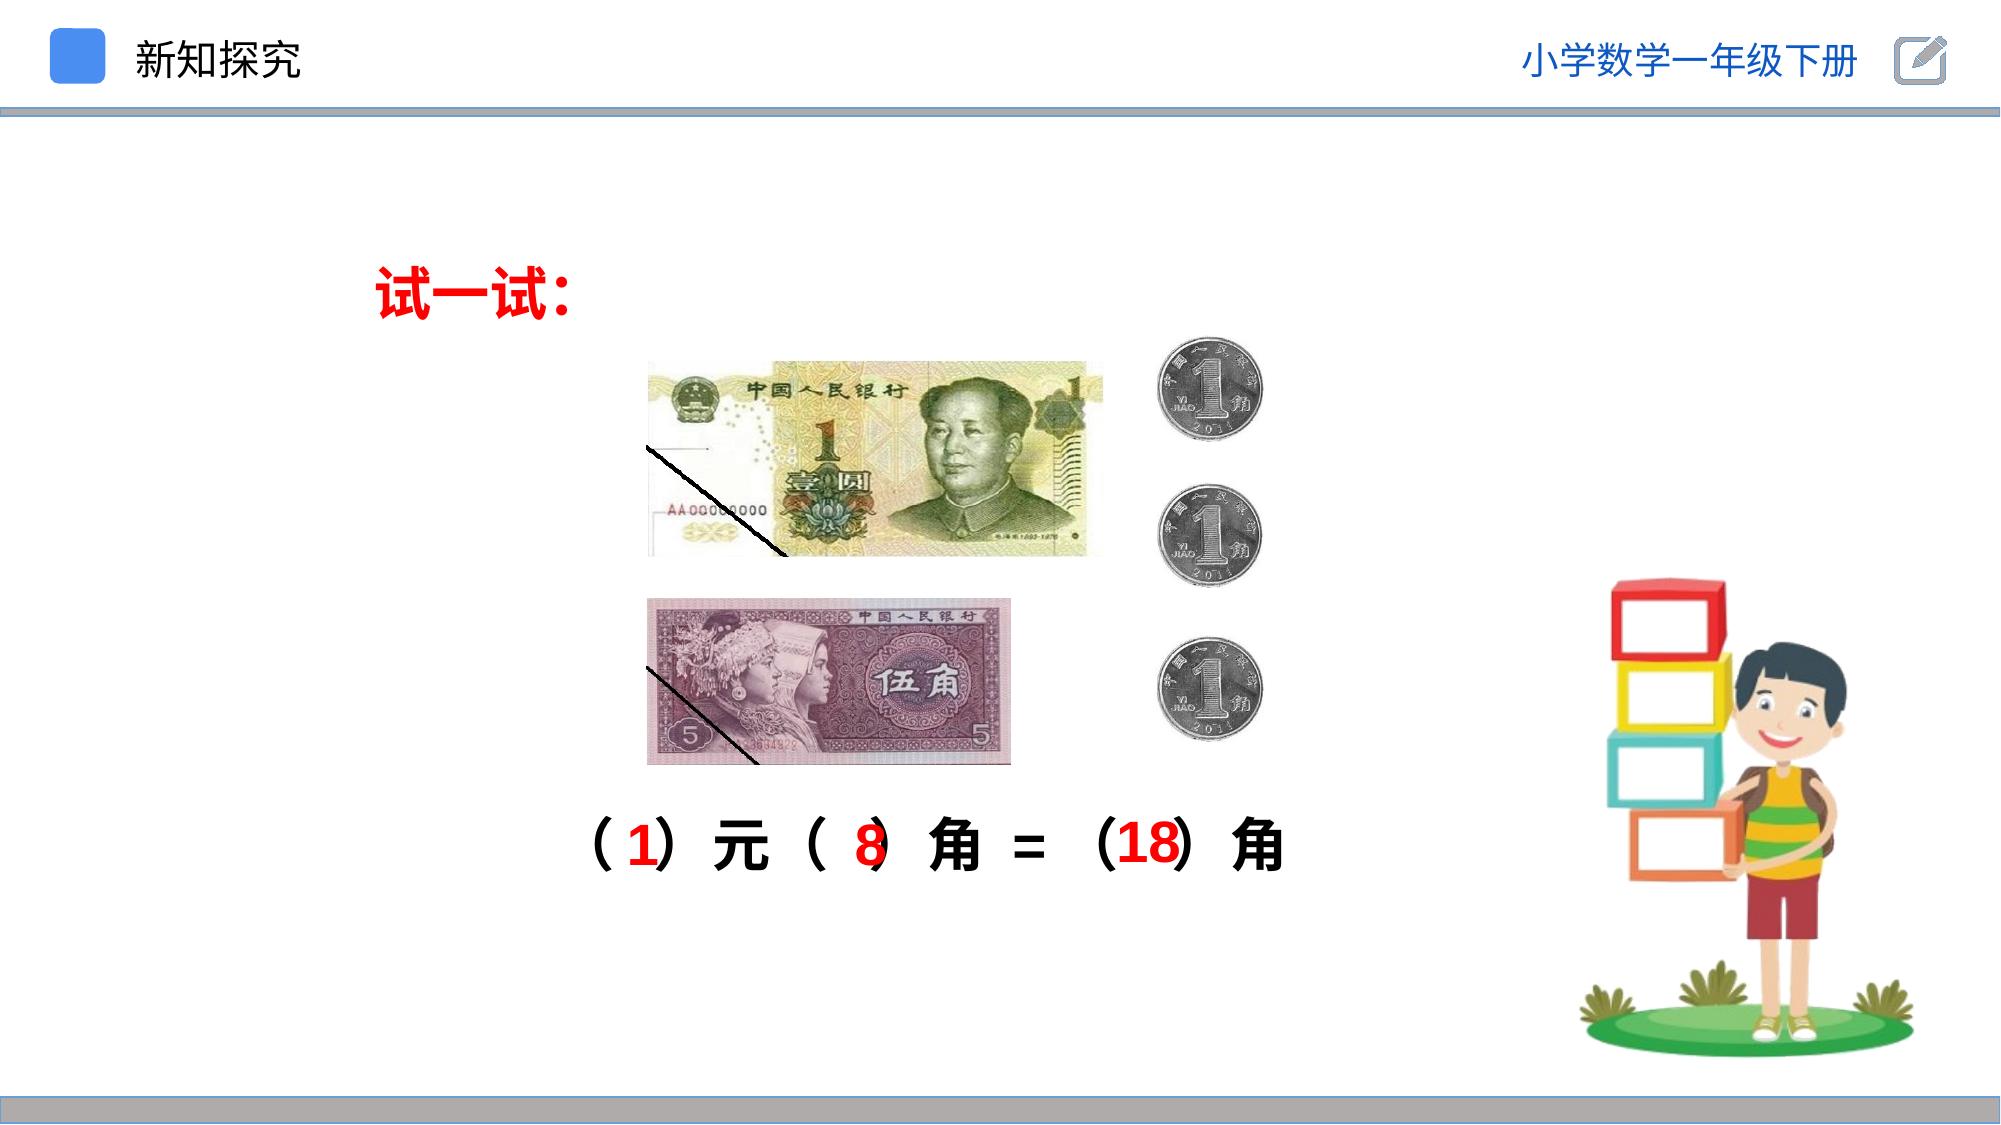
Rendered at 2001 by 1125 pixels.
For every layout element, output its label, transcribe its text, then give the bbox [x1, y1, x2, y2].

picture [1155, 335, 1265, 442]
text_box 试一试： [358, 262, 622, 334]
text_box 新知探究 [120, 26, 318, 92]
picture [1490, 562, 2000, 1071]
text_box （ ）元（ ）角 =（ ）角 [541, 801, 1490, 886]
text_box 1 [611, 799, 682, 885]
picture [1155, 635, 1265, 742]
picture [1156, 482, 1264, 588]
picture [646, 598, 1011, 765]
text_box 8 [839, 799, 934, 885]
text_box 18 [1101, 796, 1230, 882]
picture [646, 360, 1105, 557]
